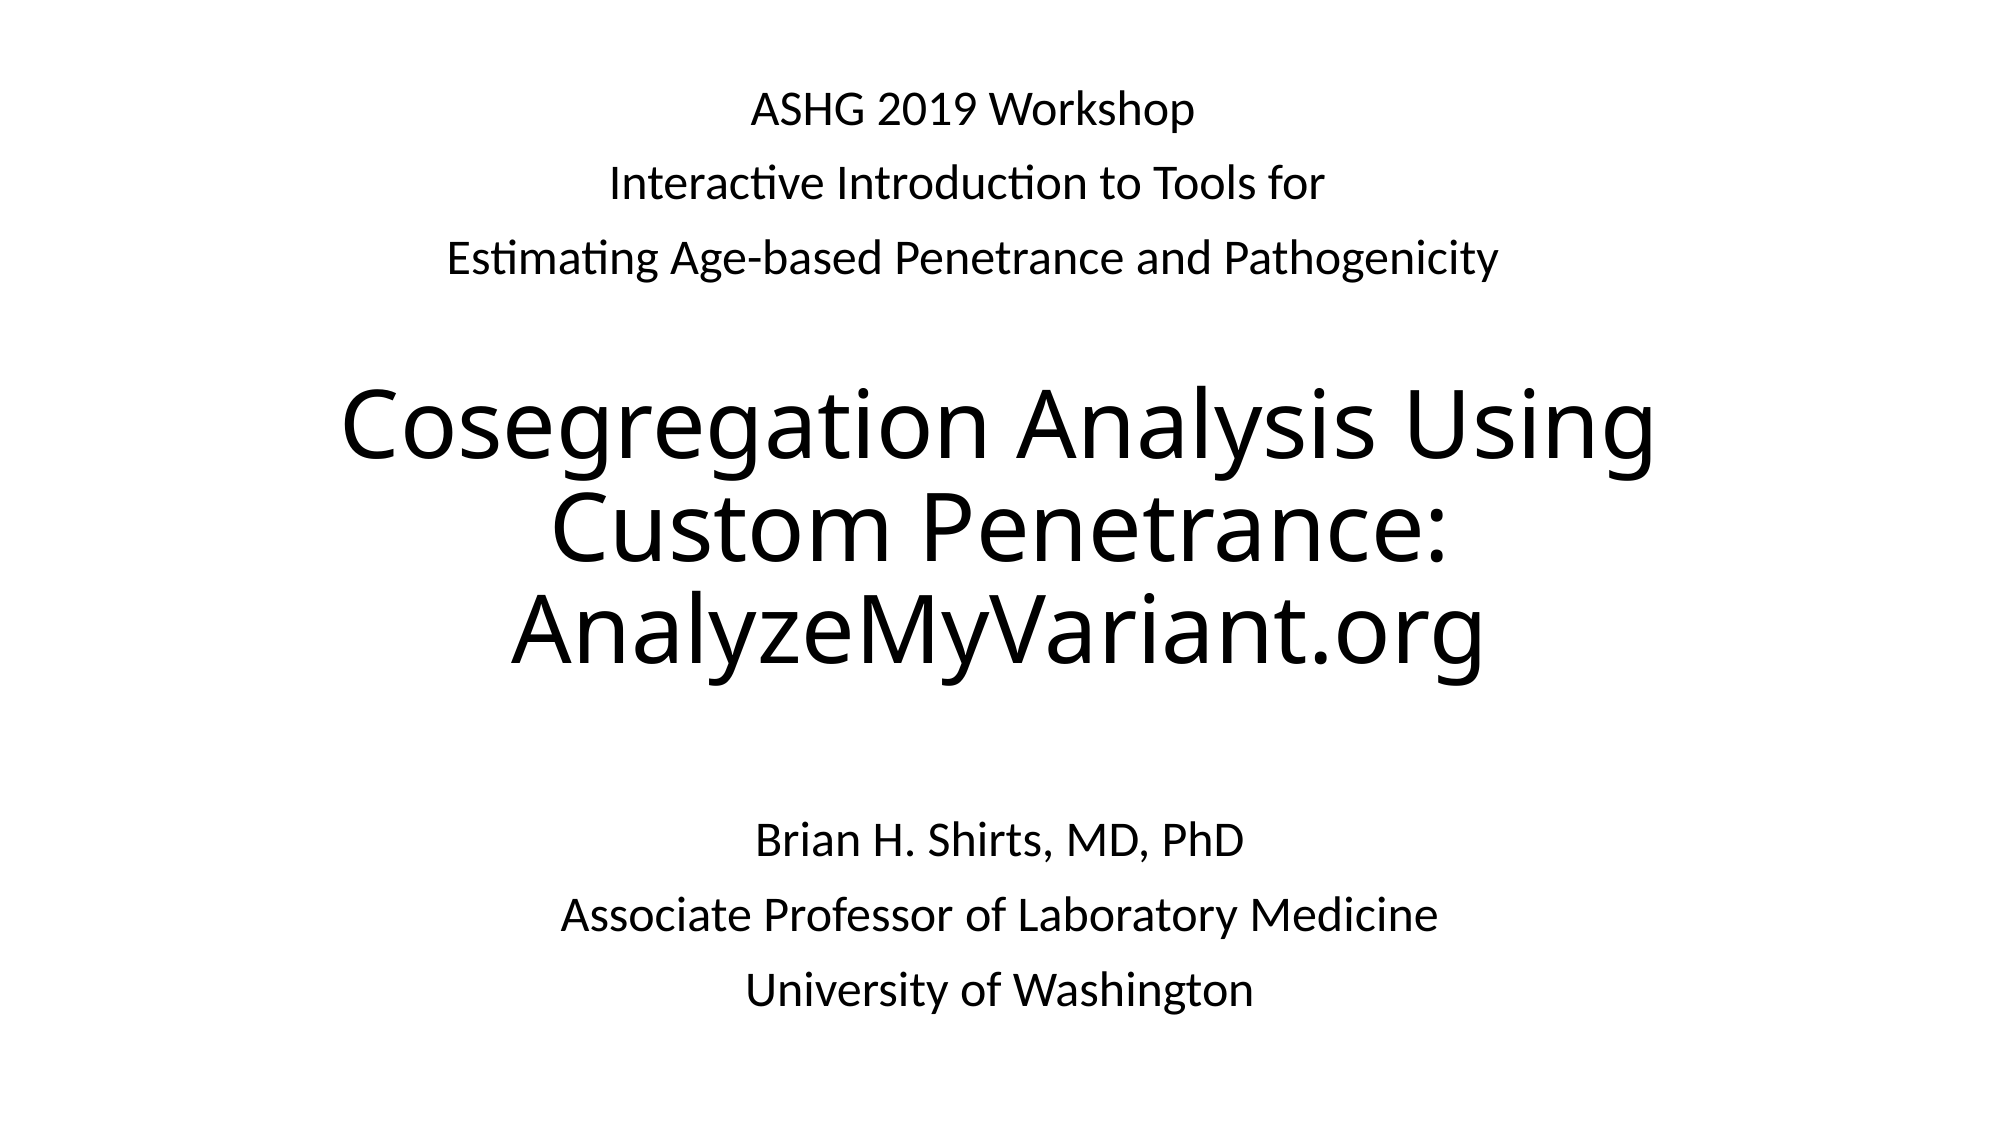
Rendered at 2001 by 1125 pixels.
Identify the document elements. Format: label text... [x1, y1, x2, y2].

subtitle Brian H. Shirts, MD, PhD Associate Professor of Laboratory Medicine University of Washington [249, 805, 1750, 1078]
text_box ASHG 2019 Workshop Interactive Introduction to Tools for Estimating Age-based Penetrance and Pathogenicity [223, 74, 1724, 346]
title Cosegregation Analysis Using Custom Penetrance: AnalyzeMyVariant.org [249, 364, 1750, 692]
